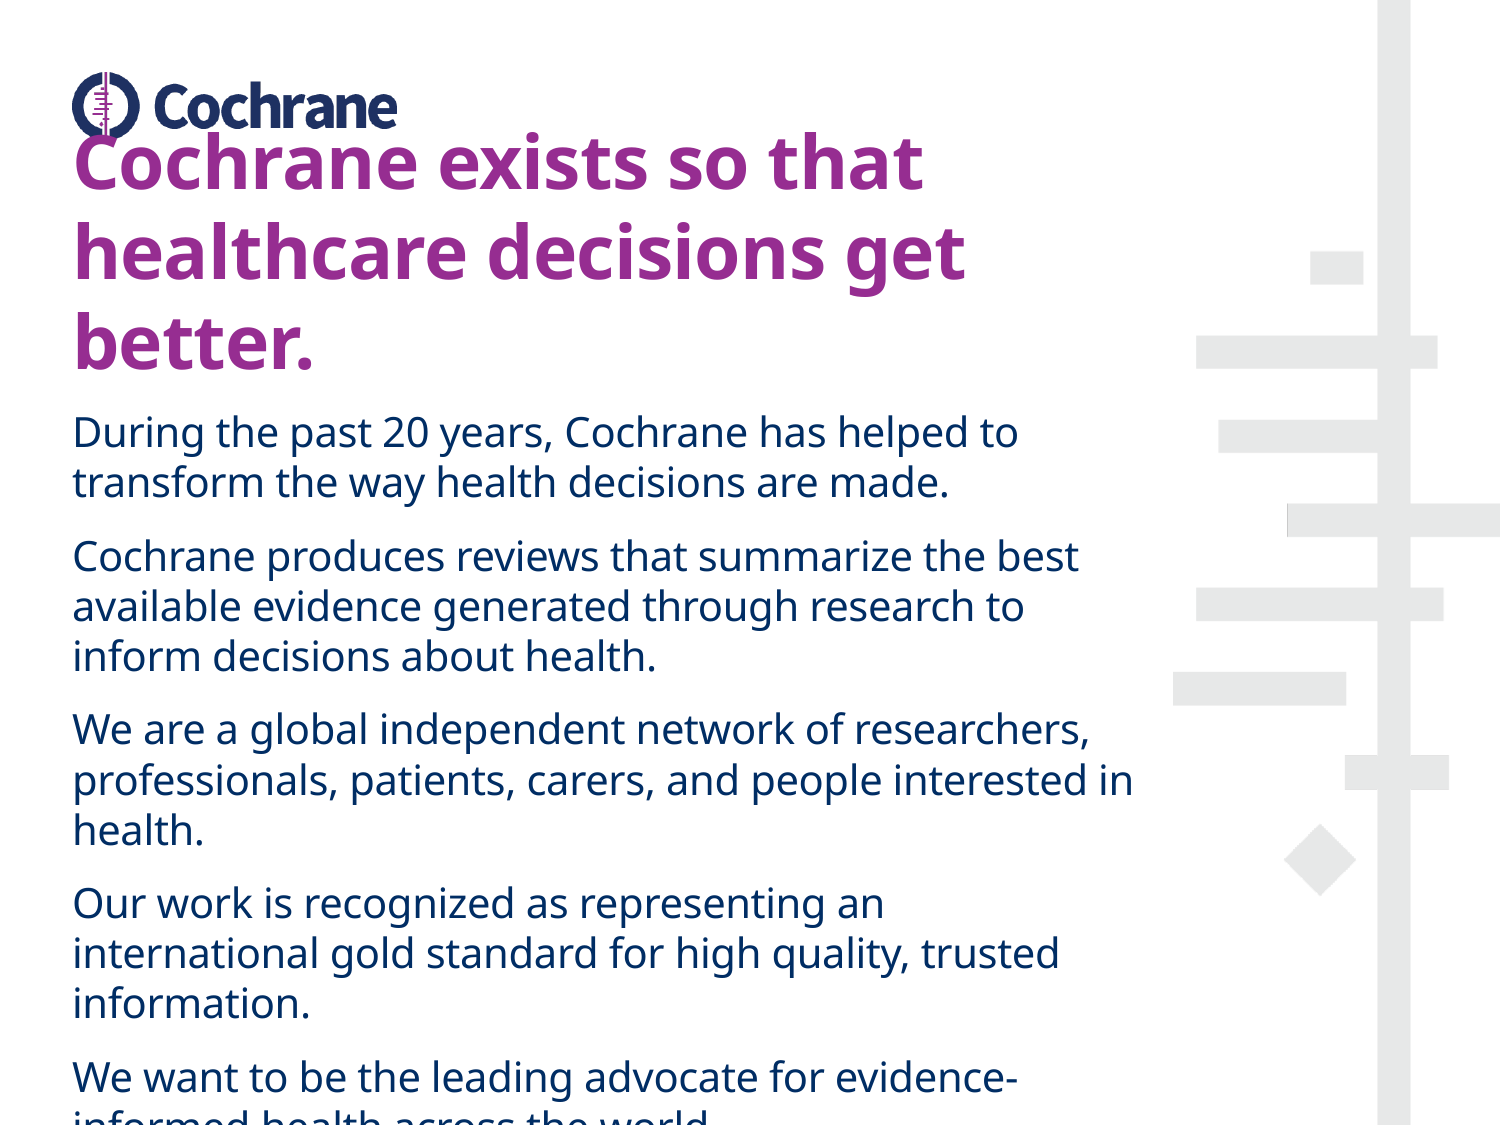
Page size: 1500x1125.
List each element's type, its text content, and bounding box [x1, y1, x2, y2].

picture [72, 72, 397, 140]
list During the past 20 years, Cochrane has helped to transform the way health decisions are made. Cochrane produces reviews that summarize the best available evidence generated through research to inform decisions about health. We are a global independent network of researchers, professionals, patients, carers, and people interested in health. Our work is recognized as representing an international gold standard for high quality, trusted information. We want to be the leading advocate for evidence-informed health across the world. [72, 405, 1139, 1015]
title Cochrane exists so that healthcare decisions get better. [72, 216, 1146, 385]
picture [1173, 0, 1500, 1125]
